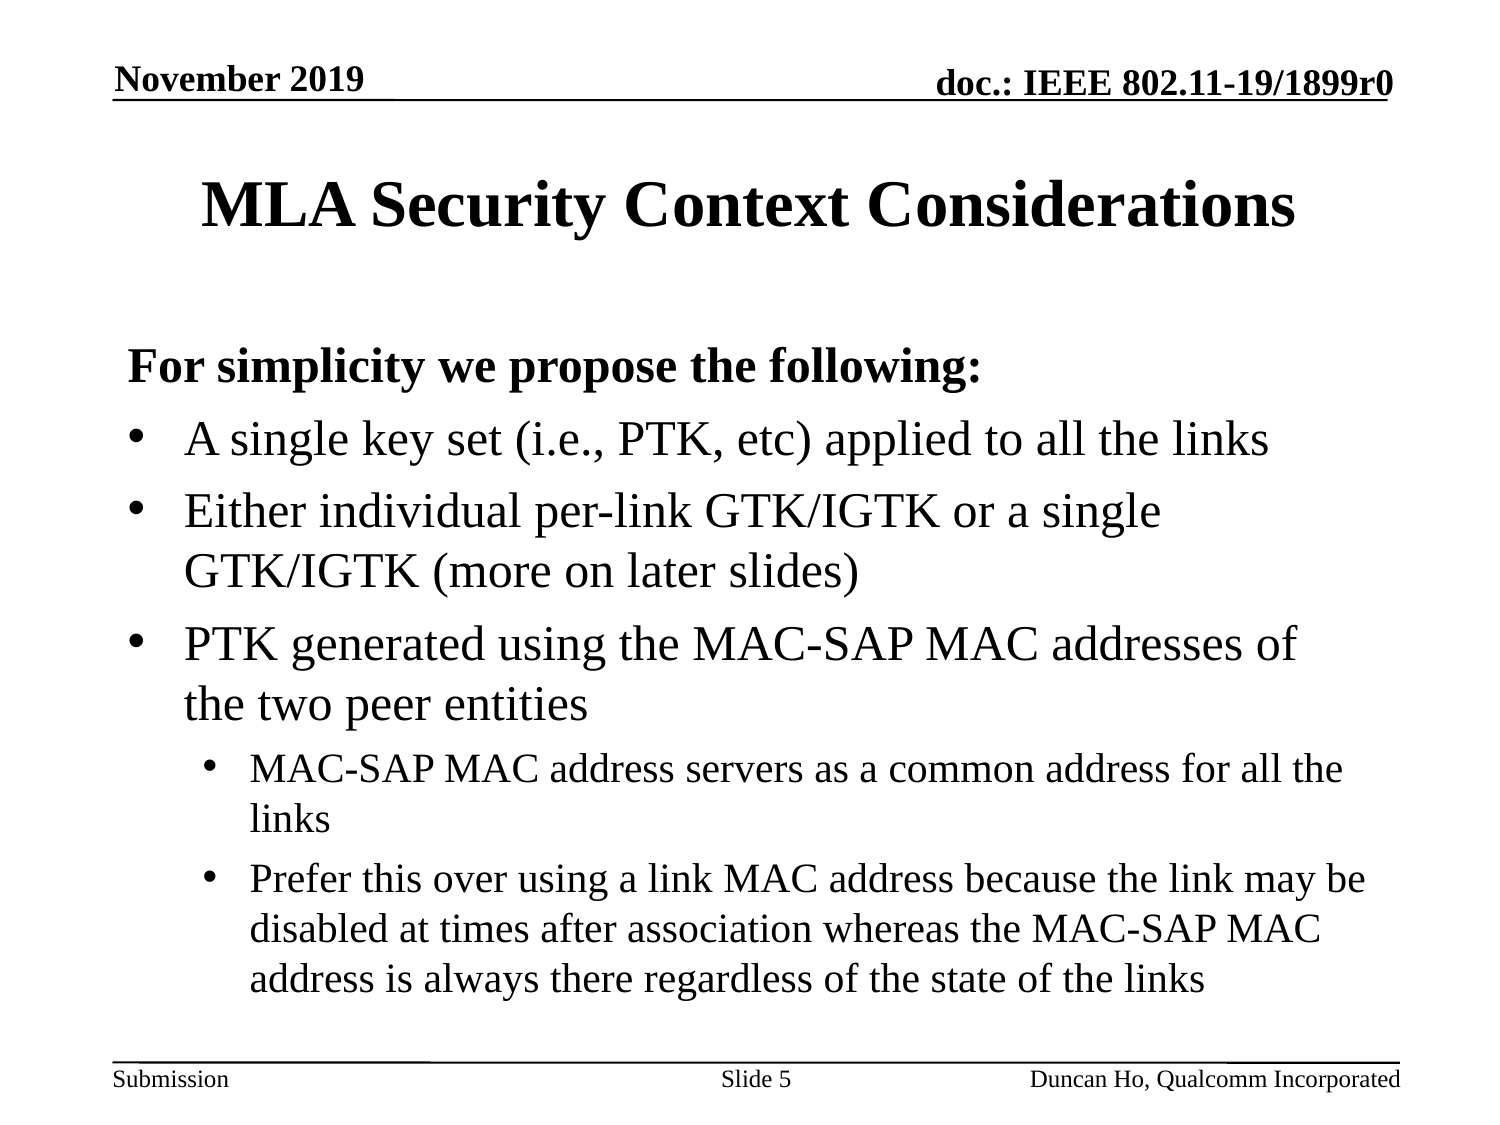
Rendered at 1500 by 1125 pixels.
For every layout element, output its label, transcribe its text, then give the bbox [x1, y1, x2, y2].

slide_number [114, 54, 423, 100]
slide_number Slide 5 [712, 1061, 800, 1123]
title MLA Security Context Considerations [112, 112, 1388, 288]
footer Duncan Ho, Qualcomm Incorporated [878, 1061, 1402, 1093]
list For simplicity we propose the following: A single key set (i.e., PTK, etc) applied to all the links Either individual per-link GTK/IGTK or a single GTK/IGTK (more on later slides) PTK generated using the MAC-SAP MAC addresses of the two peer entities MAC-SAP MAC address servers as a common address for all the links Prefer this over using a link MAC address because the link may be disabled at times after association whereas the MAC-SAP MAC address is always there regardless of the state of the links [112, 324, 1388, 1000]
